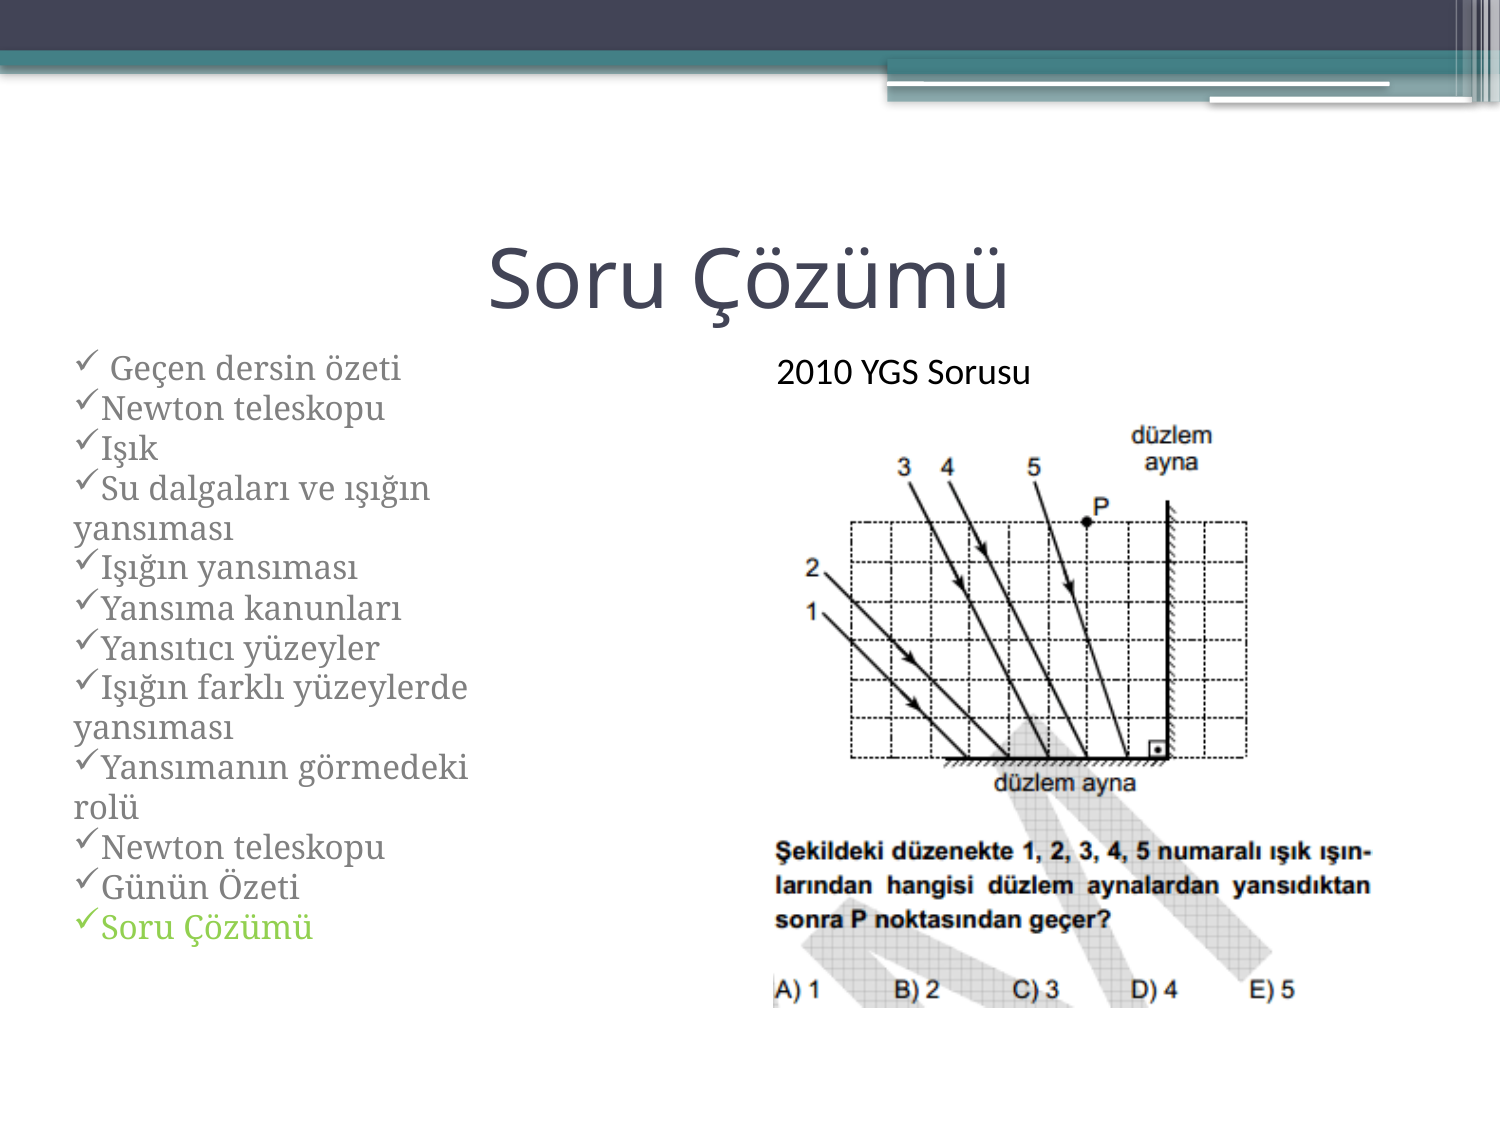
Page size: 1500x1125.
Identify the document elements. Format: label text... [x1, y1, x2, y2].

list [773, 421, 1373, 1008]
text_box Geçen dersin özeti Newton teleskopu Işık Su dalgaları ve ışığın yansıması Işığın yansıması Yansıma kanunları Yansıtıcı yüzeyler Işığın farklı yüzeylerde yansıması Yansımanın görmedeki rolü Newton teleskopu Günün Özeti Soru Çözümü [58, 339, 504, 954]
title Soru Çözümü [75, 187, 1425, 363]
text_box 2010 YGS Sorusu [761, 339, 1090, 400]
